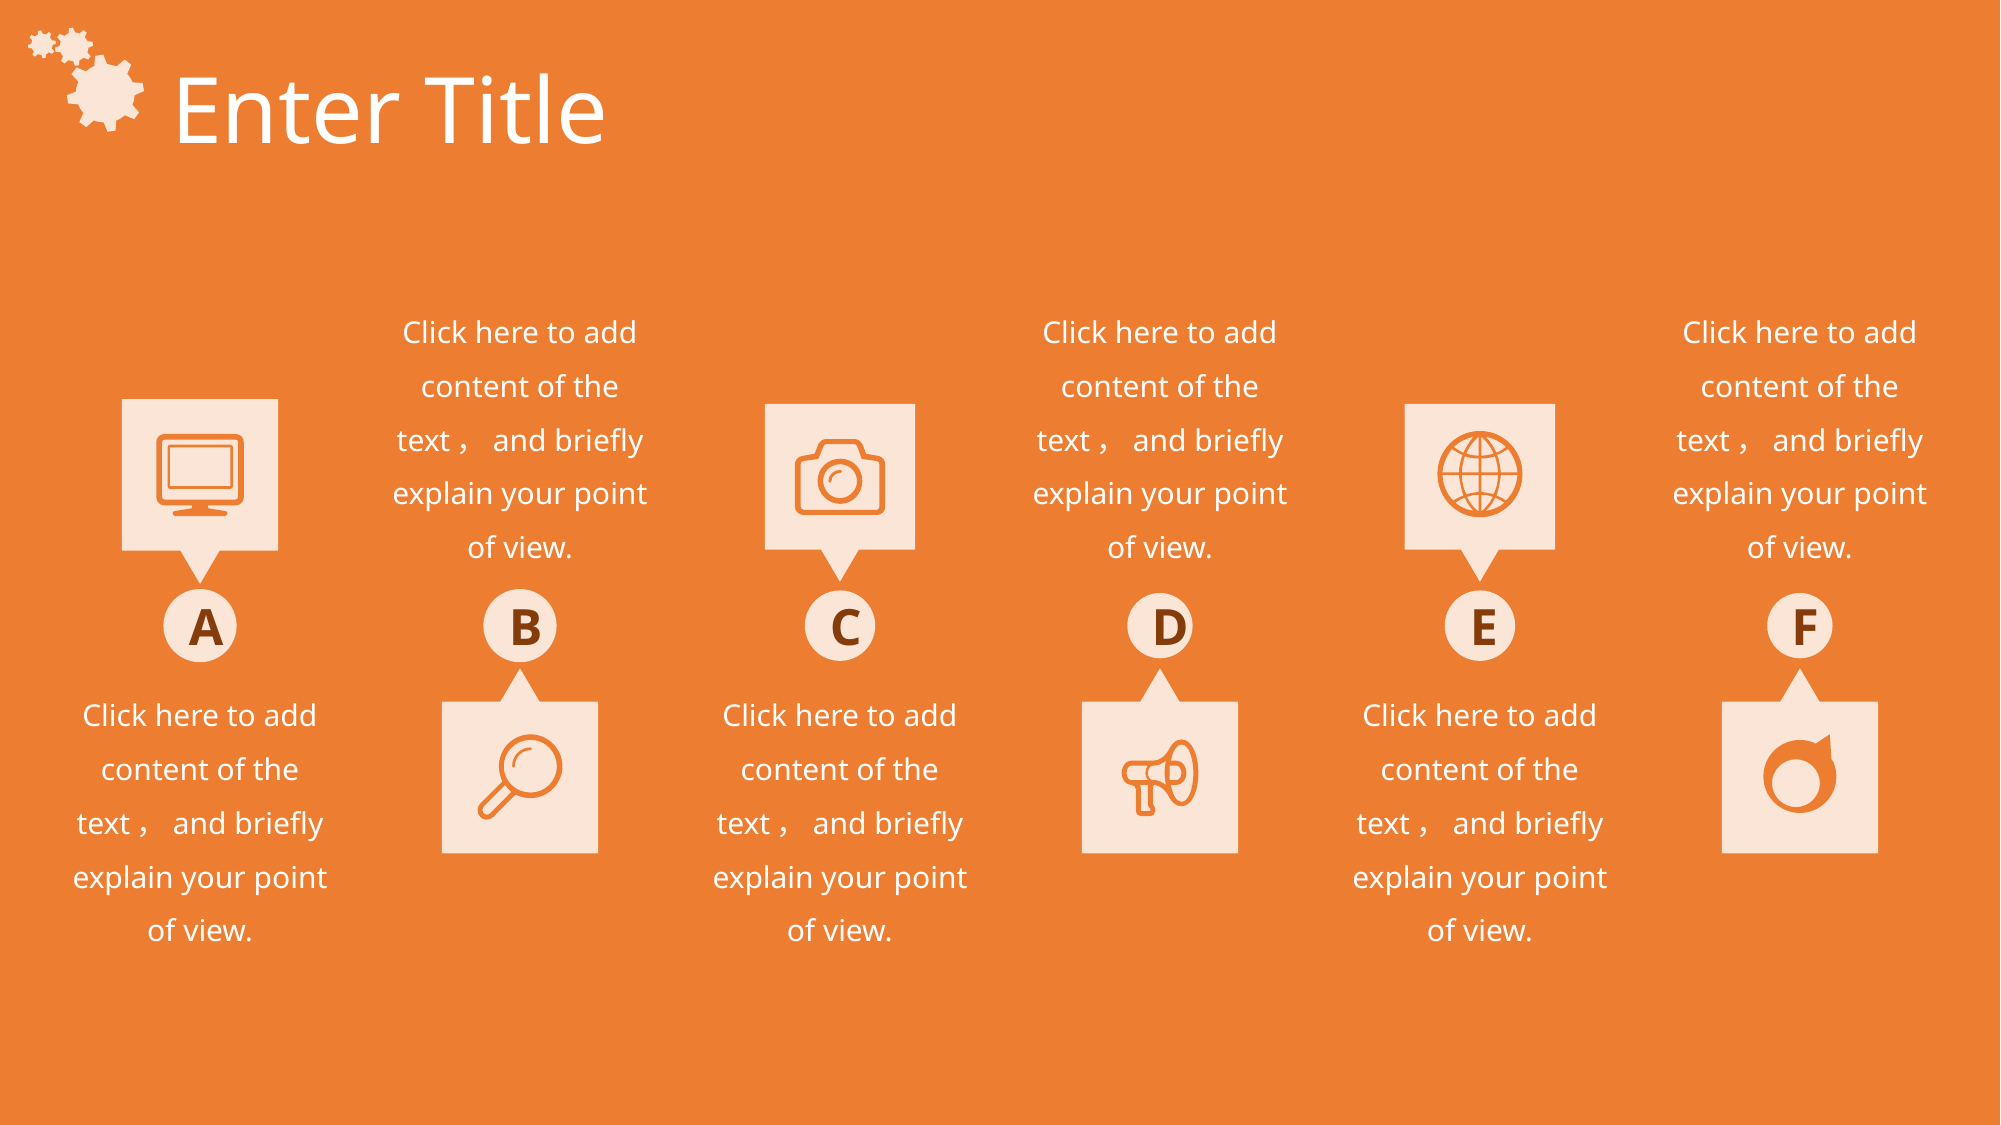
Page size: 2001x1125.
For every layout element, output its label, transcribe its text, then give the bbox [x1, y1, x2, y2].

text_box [1657, 288, 1943, 854]
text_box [697, 403, 983, 960]
text_box Enter Title [156, 25, 1882, 202]
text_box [1337, 403, 1623, 960]
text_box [377, 288, 663, 854]
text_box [57, 399, 343, 960]
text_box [1017, 288, 1303, 854]
